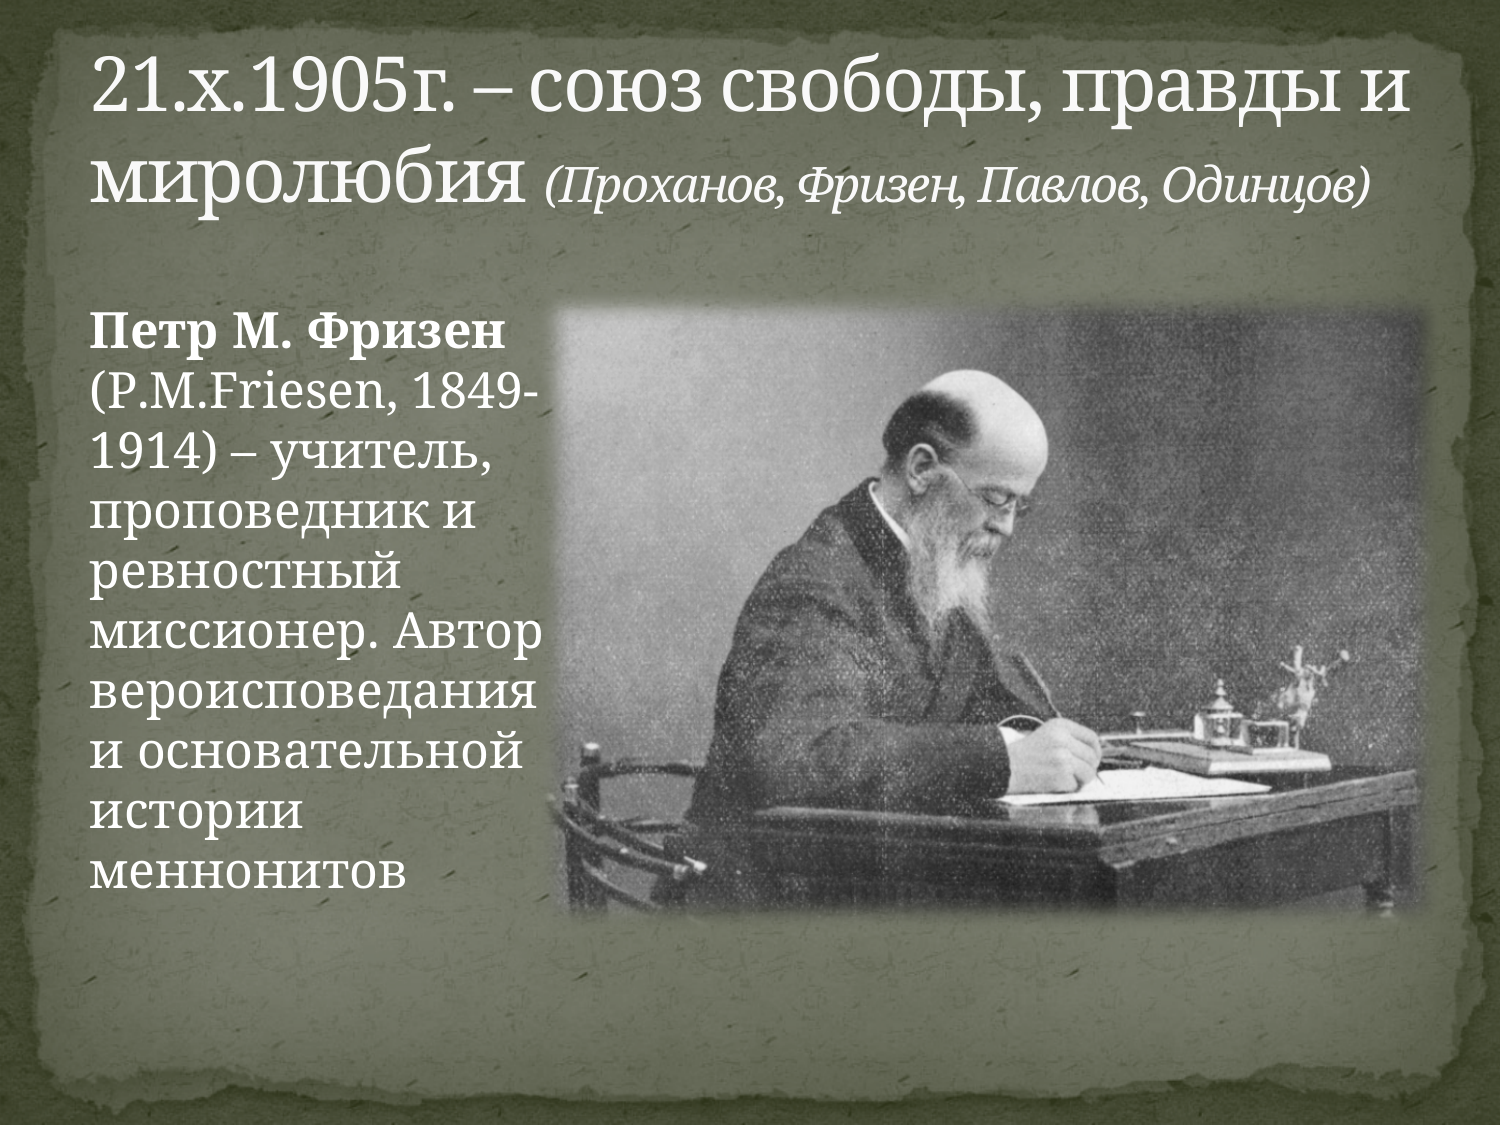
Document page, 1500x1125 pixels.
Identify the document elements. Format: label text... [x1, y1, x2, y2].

list Петр М. Фризен (P.M.Friesen, 1849-1914) – учитель, проповедник и ревностный миссионер. Автор вероисповедания и основательной истории меннонитов [75, 290, 573, 1041]
title 21.х.1905г. – союз свободы, правды и миролюбия (Проханов, Фризен, Павлов, Одинцов) [74, 24, 1425, 225]
picture [539, 291, 1441, 928]
